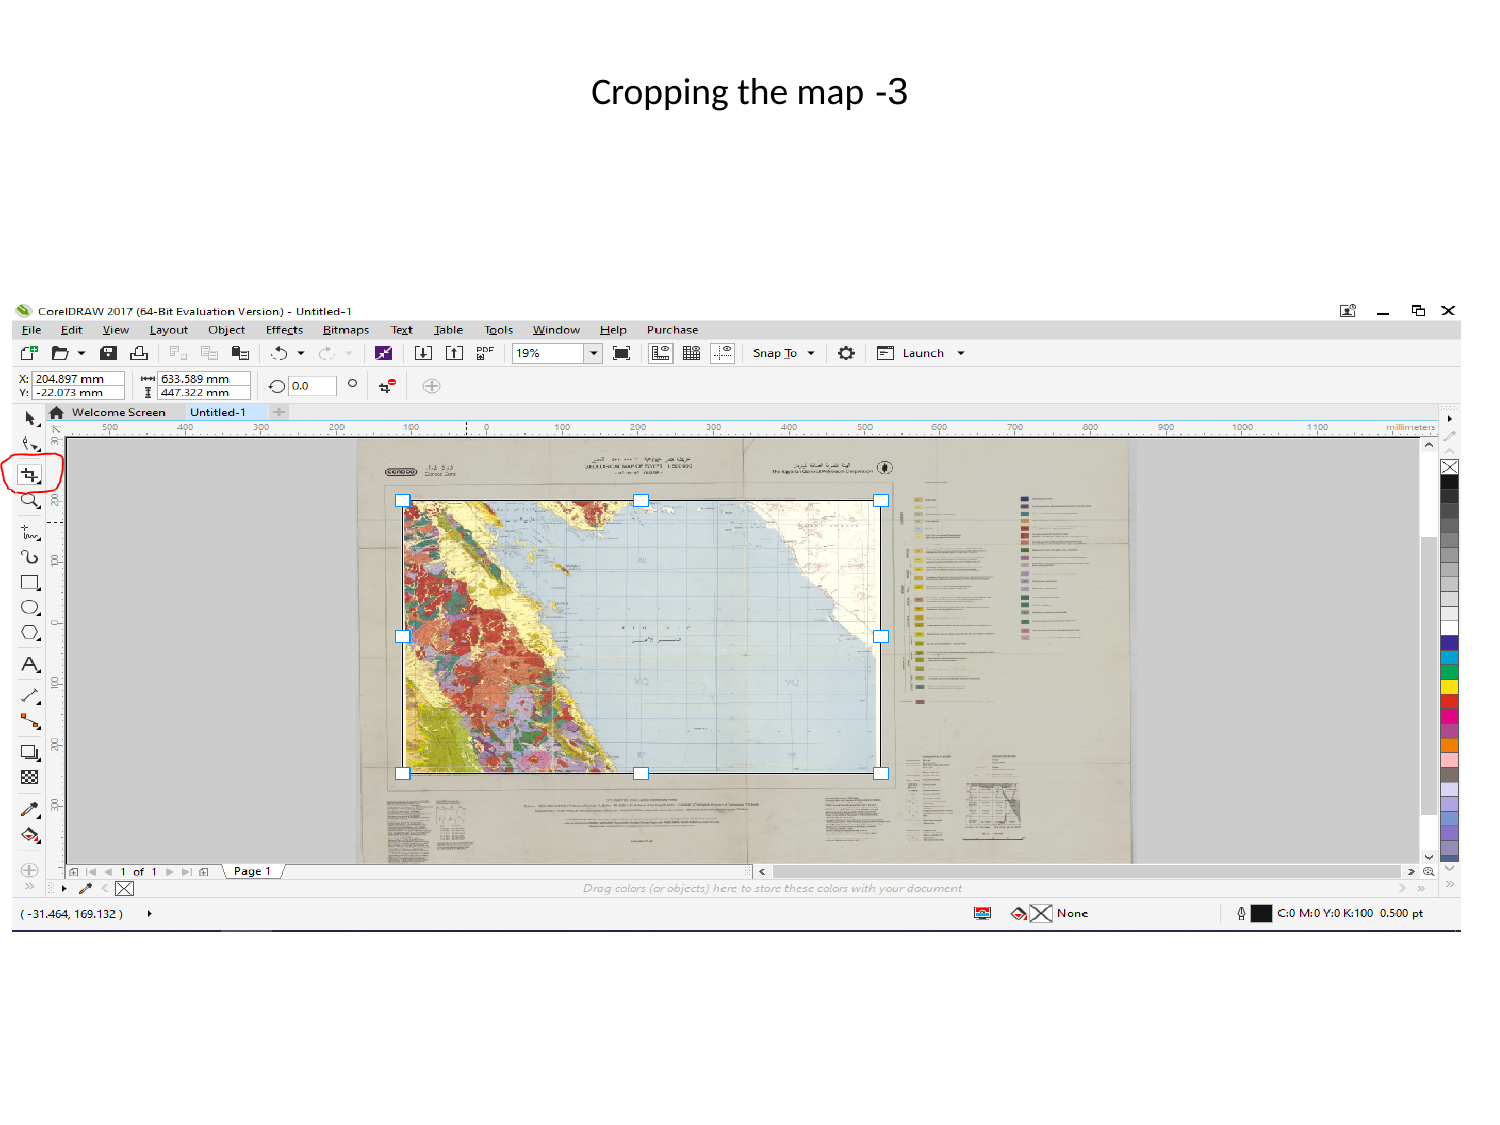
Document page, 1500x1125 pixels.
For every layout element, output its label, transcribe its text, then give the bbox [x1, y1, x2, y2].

text_box 3- Cropping the map [576, 60, 924, 165]
picture [0, 302, 1461, 933]
